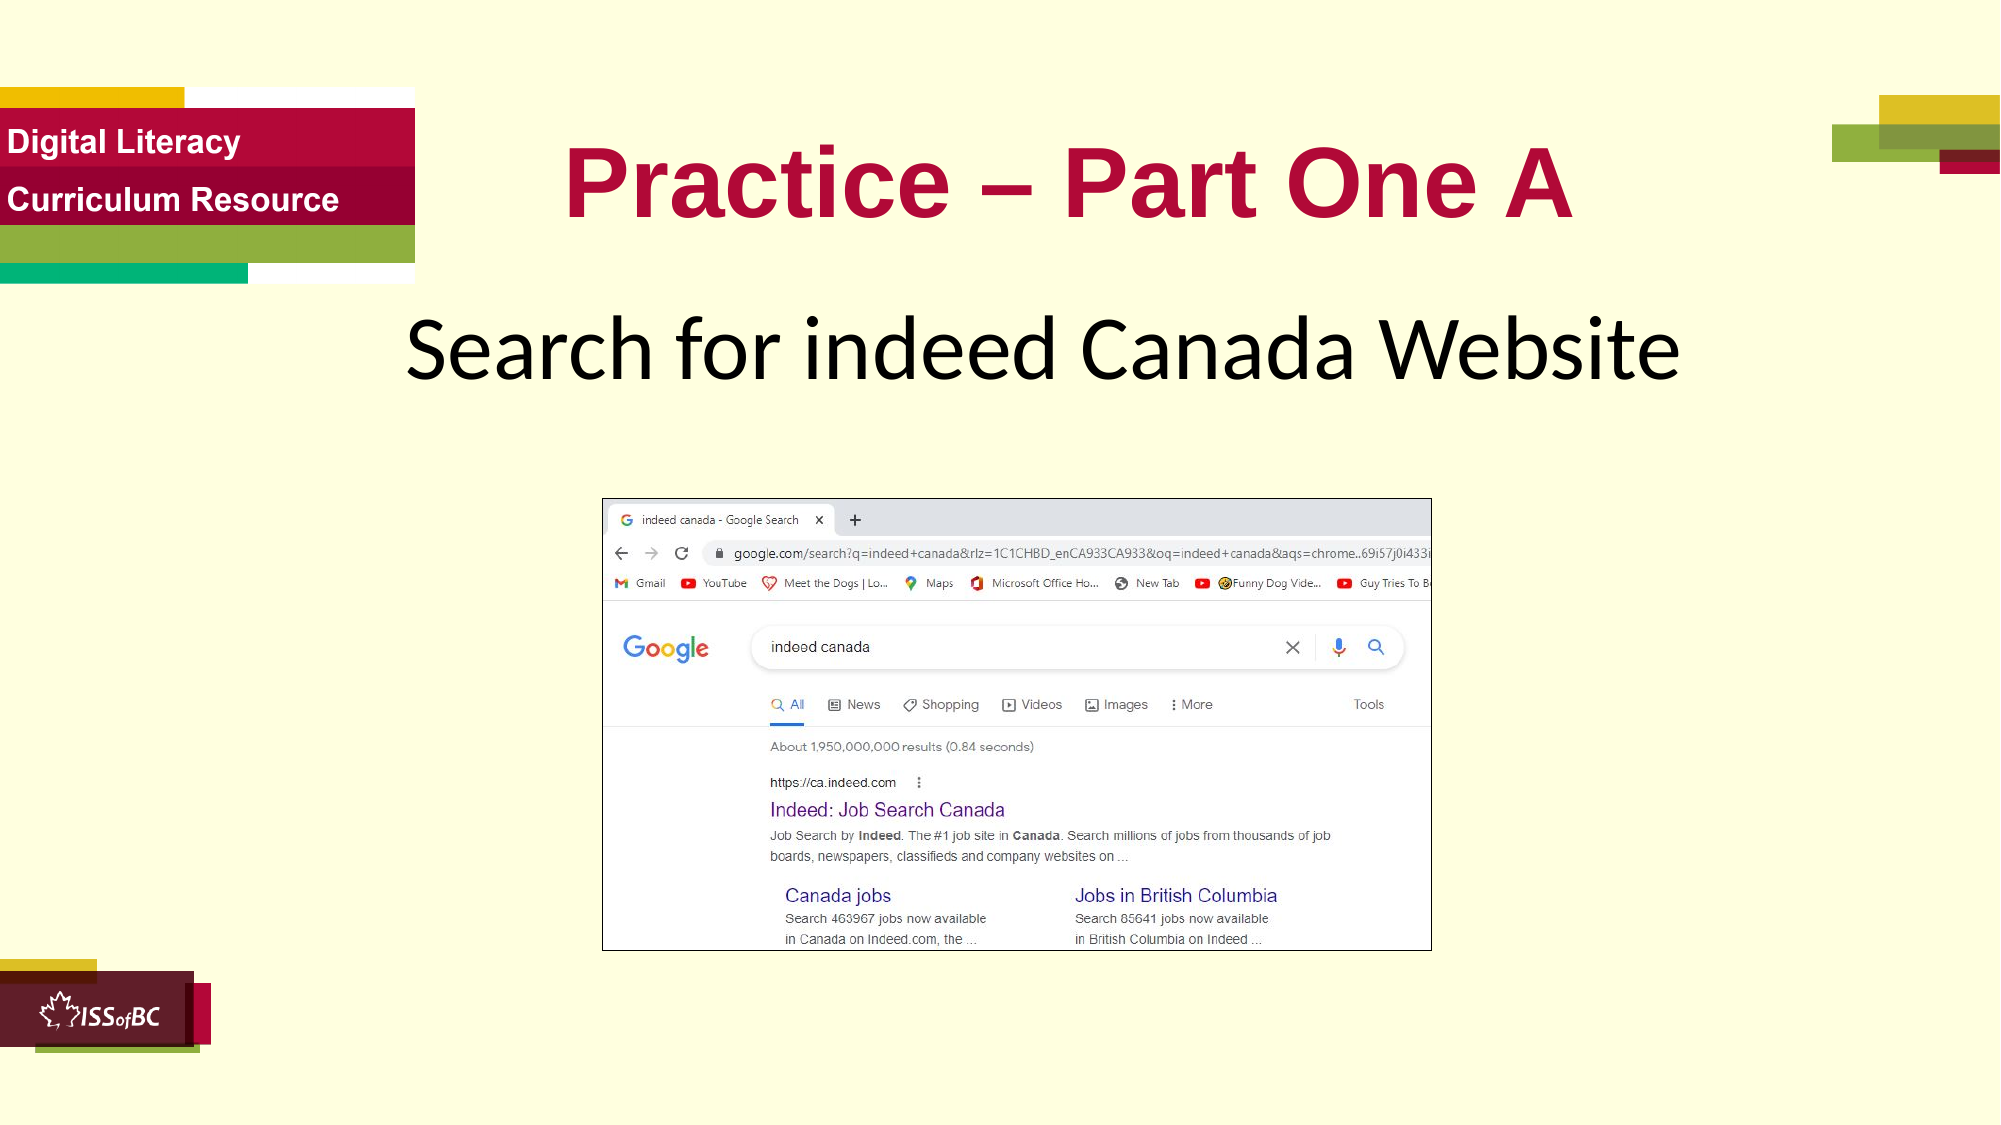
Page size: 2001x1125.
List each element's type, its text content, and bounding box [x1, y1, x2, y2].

picture [0, 87, 415, 284]
picture [1933, 95, 2000, 174]
title Practice – Part One A [207, 76, 1933, 295]
text_box Search for indeed Canada Website [374, 280, 1715, 451]
picture [602, 498, 1432, 951]
